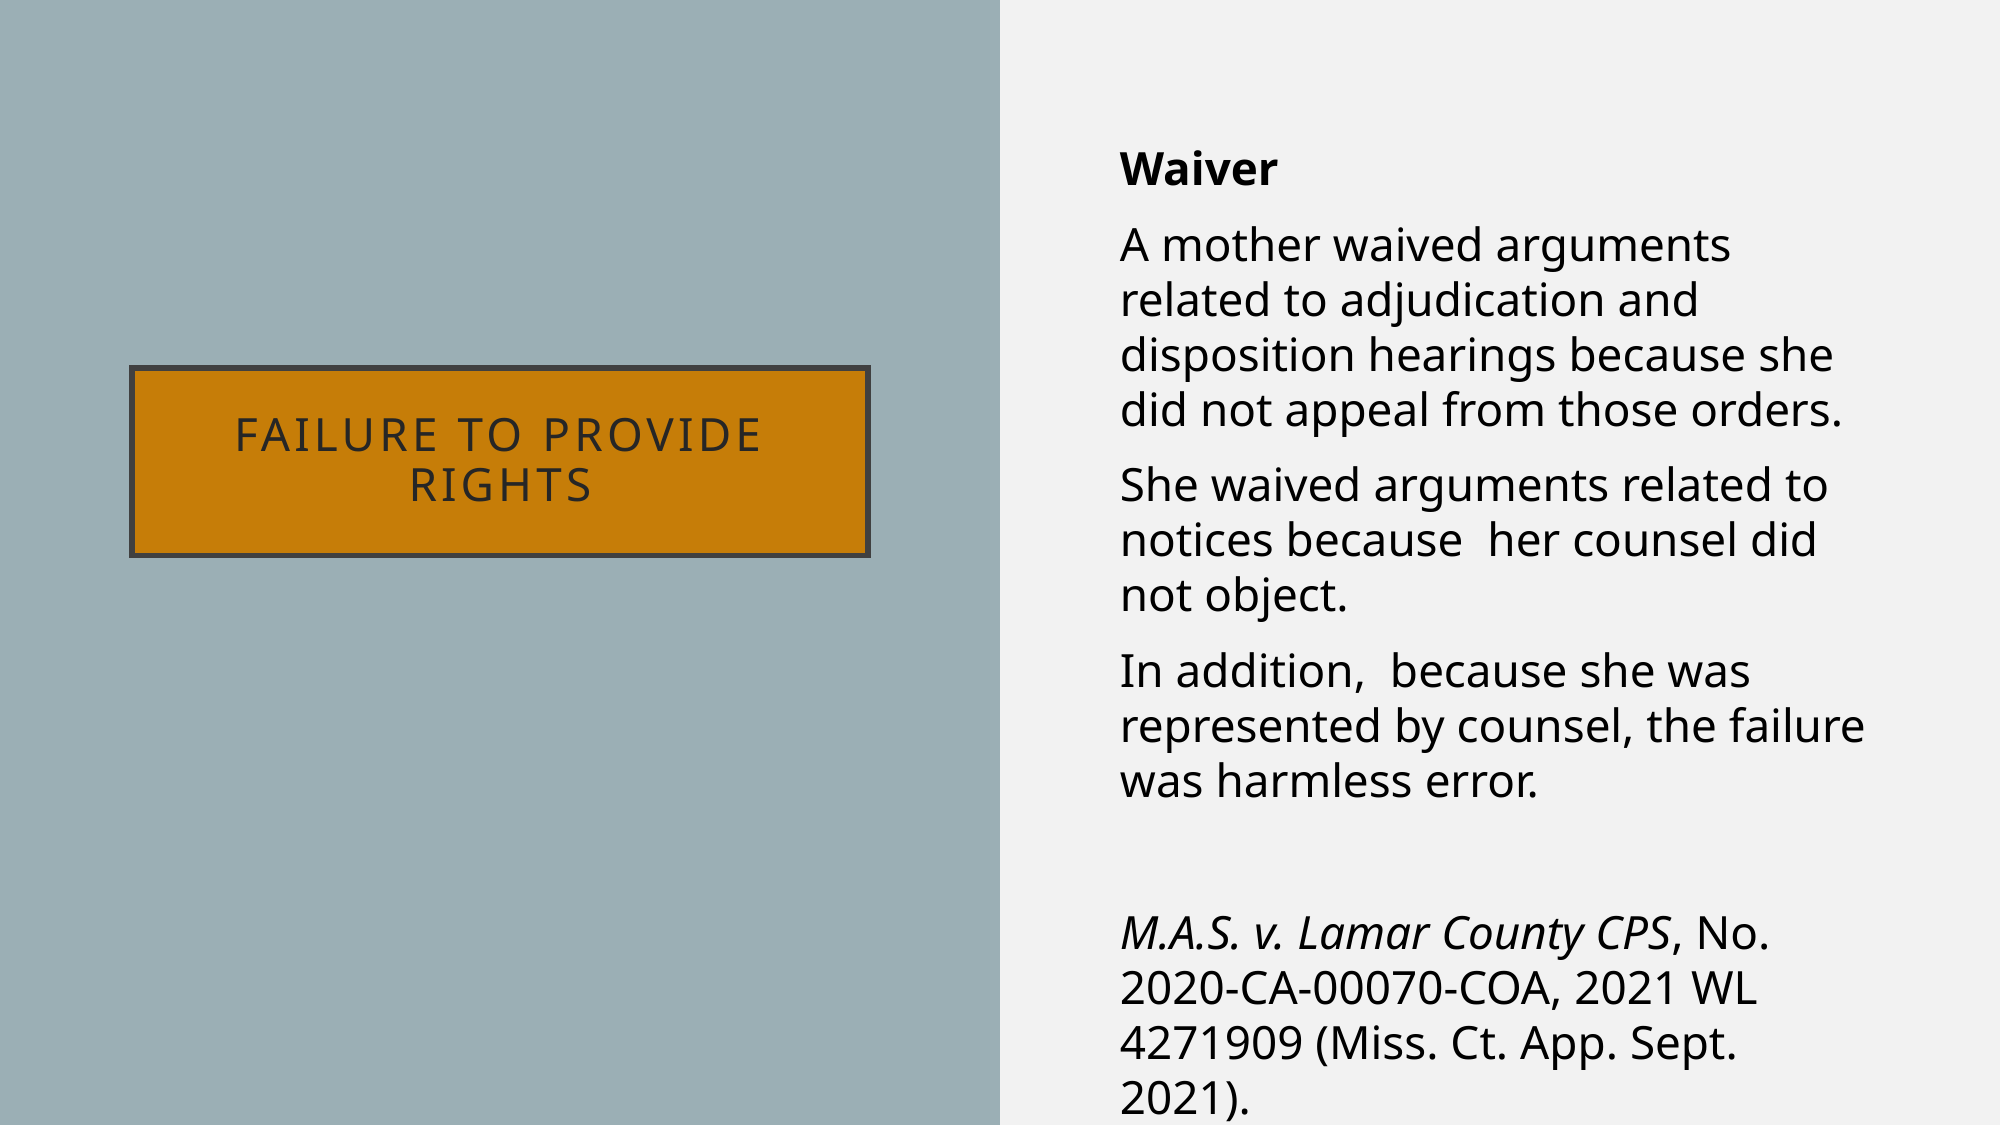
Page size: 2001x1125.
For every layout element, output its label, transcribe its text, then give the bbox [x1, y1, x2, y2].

list Waiver A mother waived arguments related to adjudication and disposition hearings because she did not appeal from those orders. She waived arguments related to notices because her counsel did not object. In addition, because she was represented by counsel, the failure was harmless error. M.A.S. v. Lamar County CPS, No. 2020-CA-00070-COA, 2021 WL 4271909 (Miss. Ct. App. Sept. 2021). [1104, 131, 1895, 1027]
title Failure to provide rights [129, 365, 871, 558]
